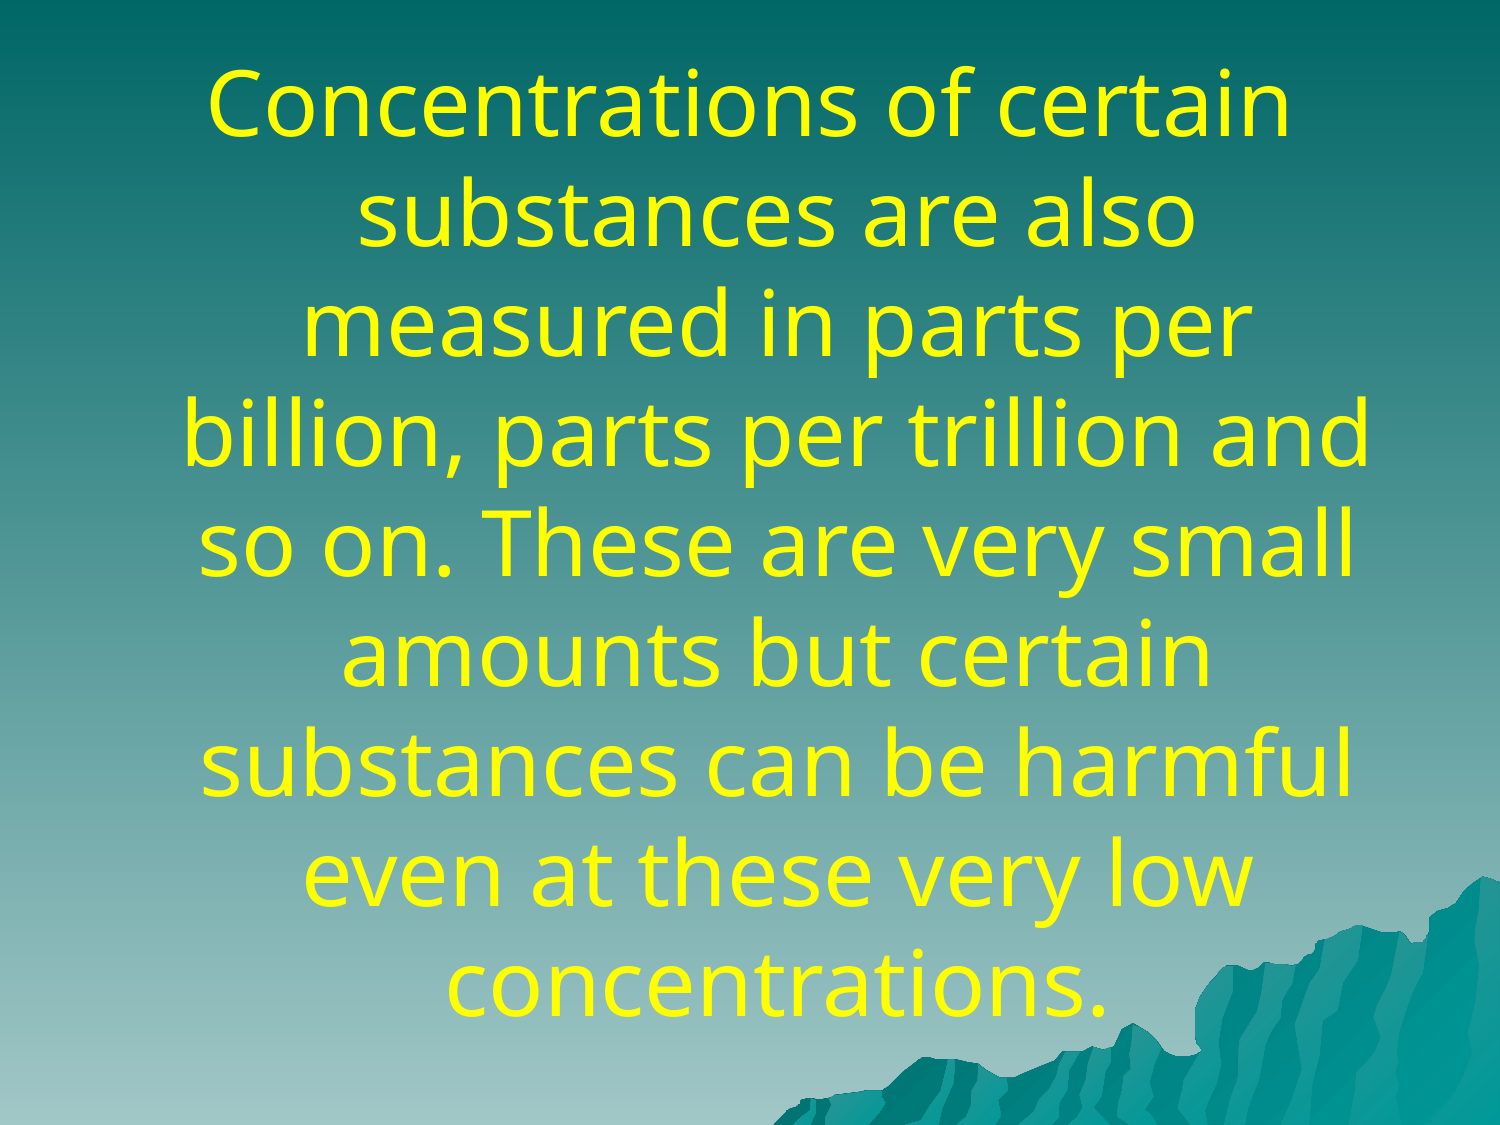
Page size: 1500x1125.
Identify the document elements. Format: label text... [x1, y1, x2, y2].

list Concentrations of certain substances are also measured in parts per billion, parts per trillion and so on. These are very small amounts but certain substances can be harmful even at these very low concentrations. [75, 37, 1425, 1125]
